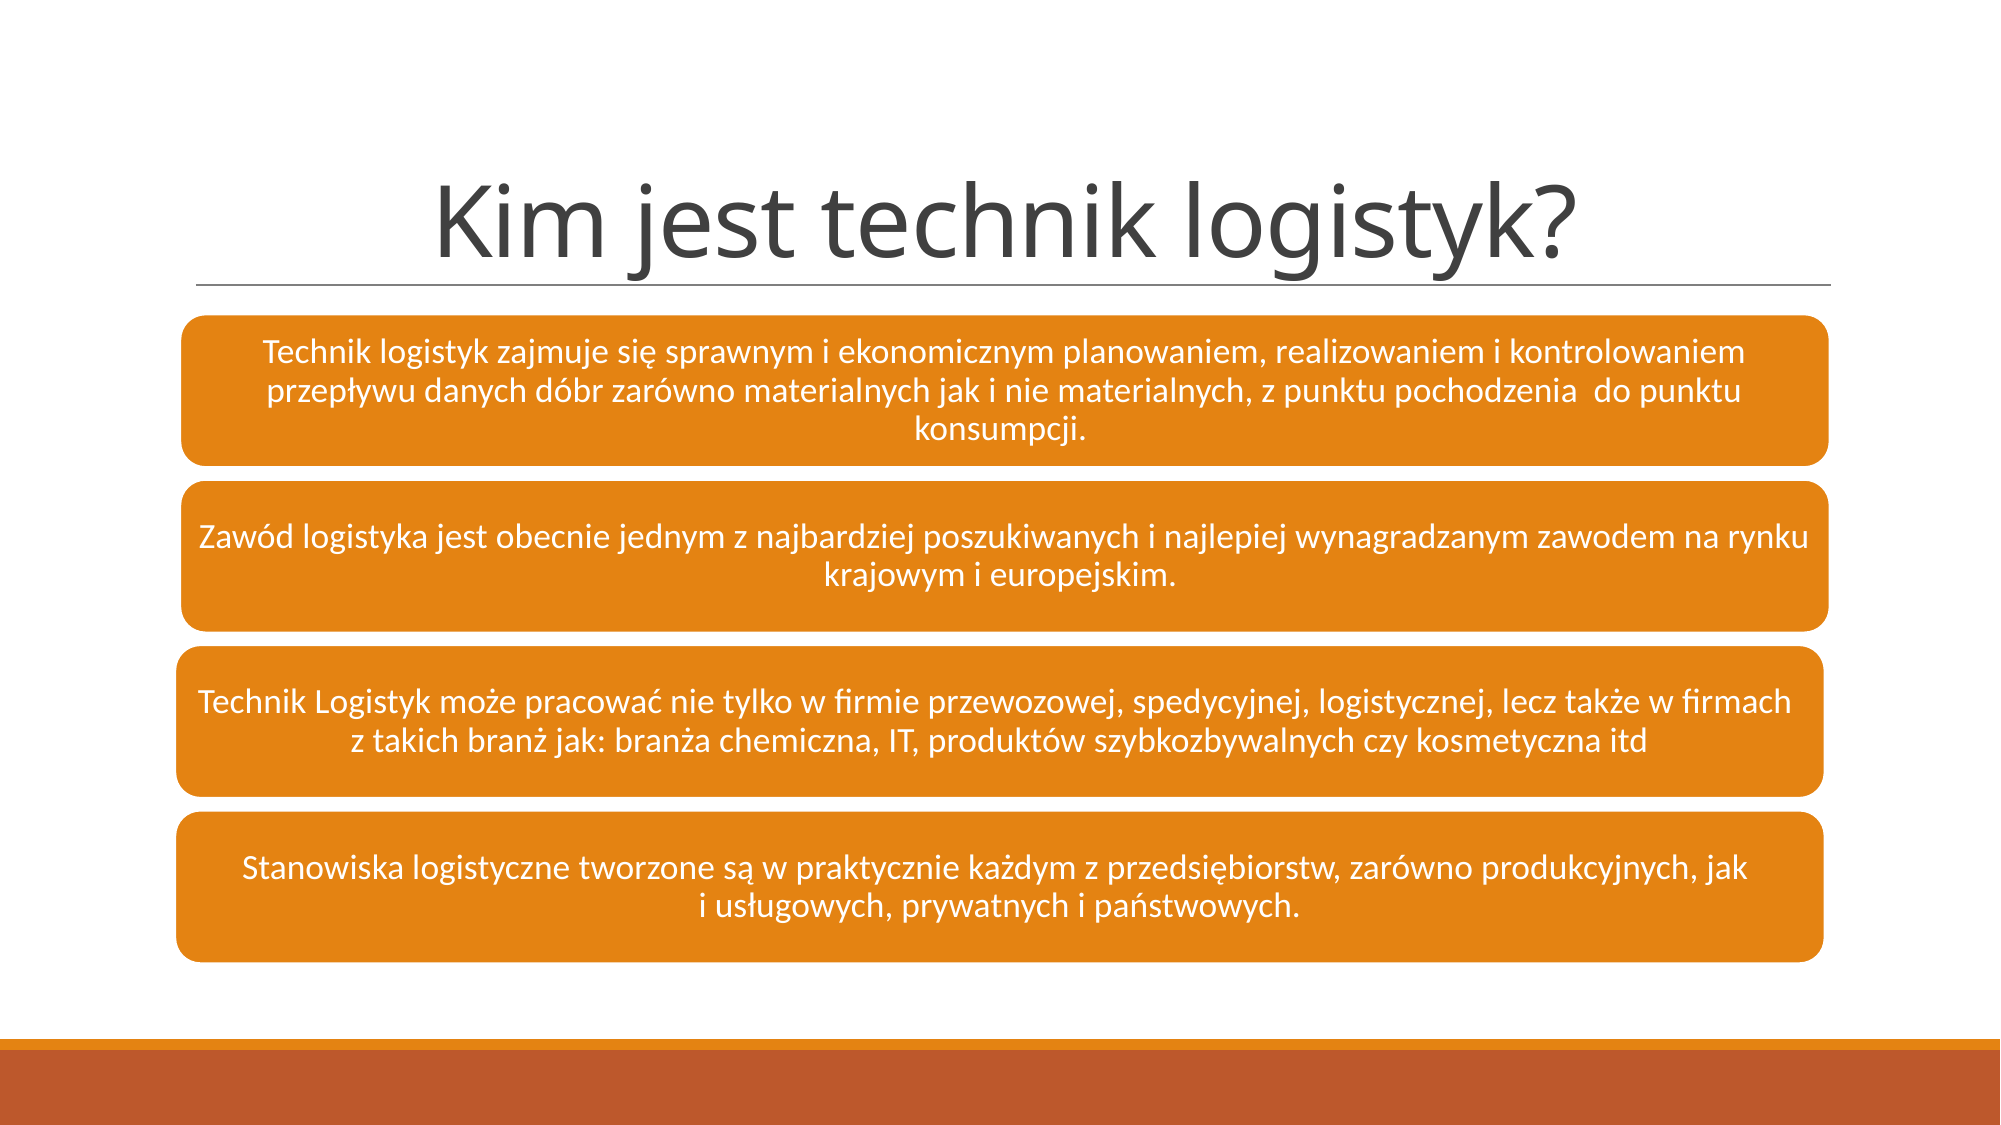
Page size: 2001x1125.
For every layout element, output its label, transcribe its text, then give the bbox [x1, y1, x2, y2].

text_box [174, 313, 1831, 964]
title Kim jest technik logistyk? [180, 47, 1830, 285]
